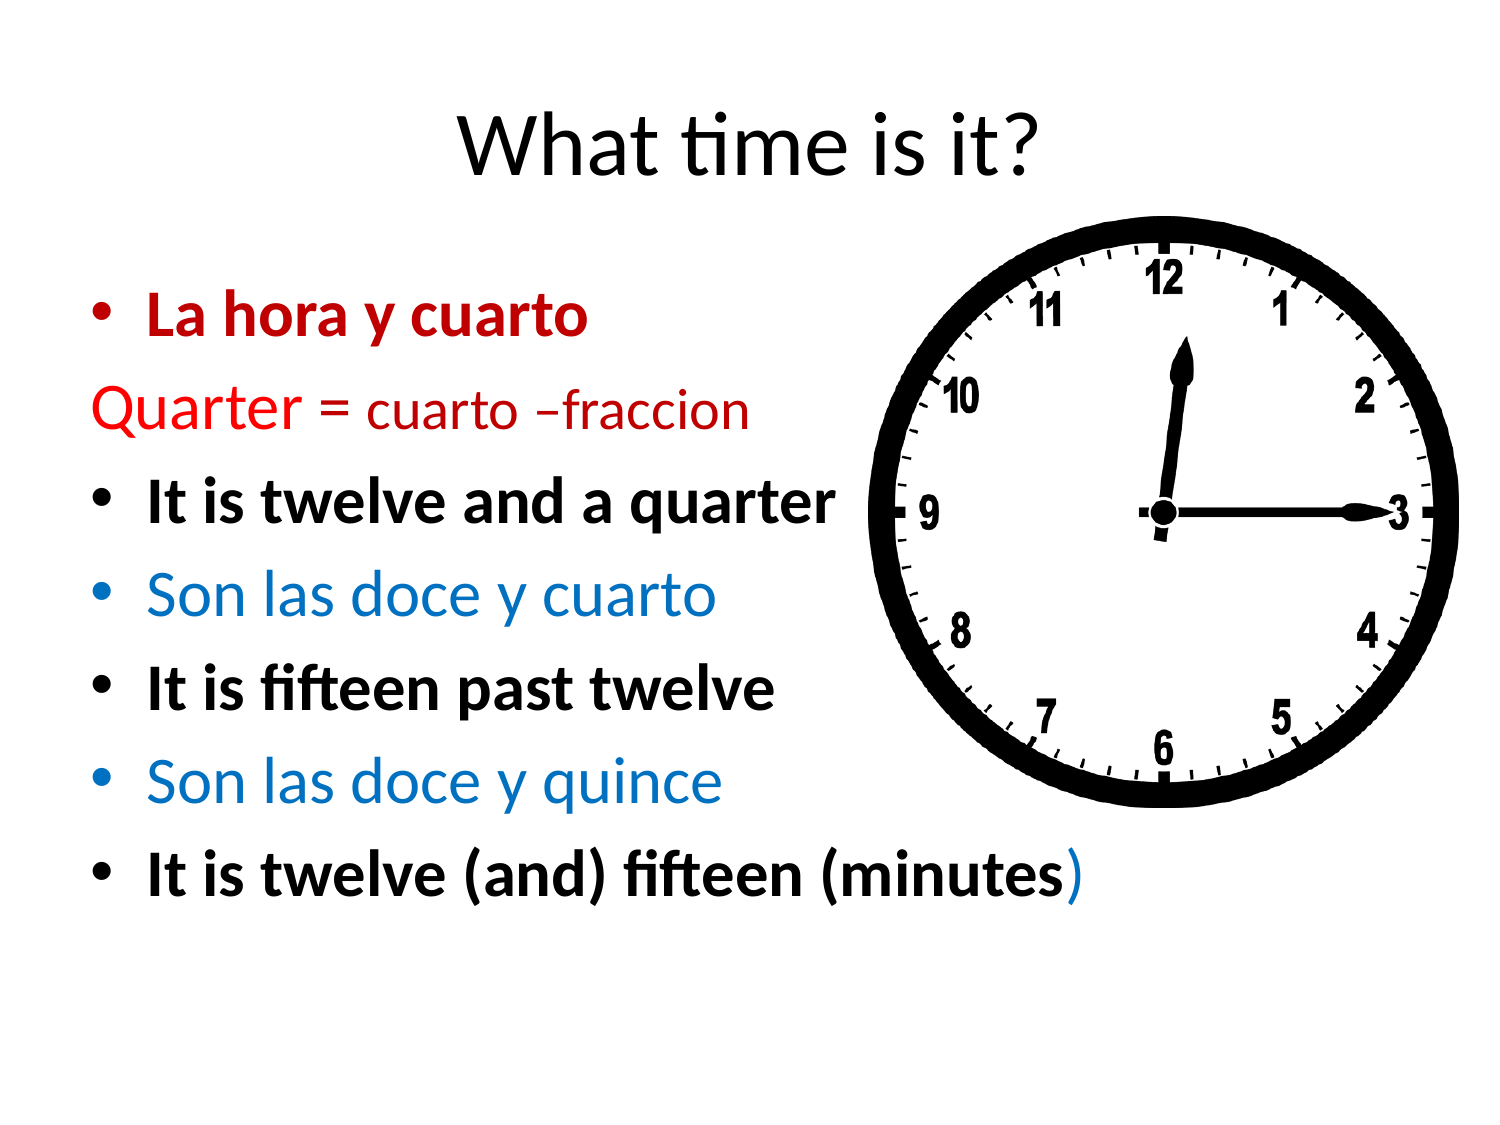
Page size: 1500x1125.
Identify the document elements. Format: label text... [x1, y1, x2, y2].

picture [867, 216, 1459, 808]
list La hora y cuarto Quarter = cuarto –fraccion It is twelve and a quarter Son las doce y cuarto It is fifteen past twelve Son las doce y quince It is twelve (and) fifteen (minutes) [75, 262, 1425, 1005]
title What time is it? [75, 45, 1425, 233]
